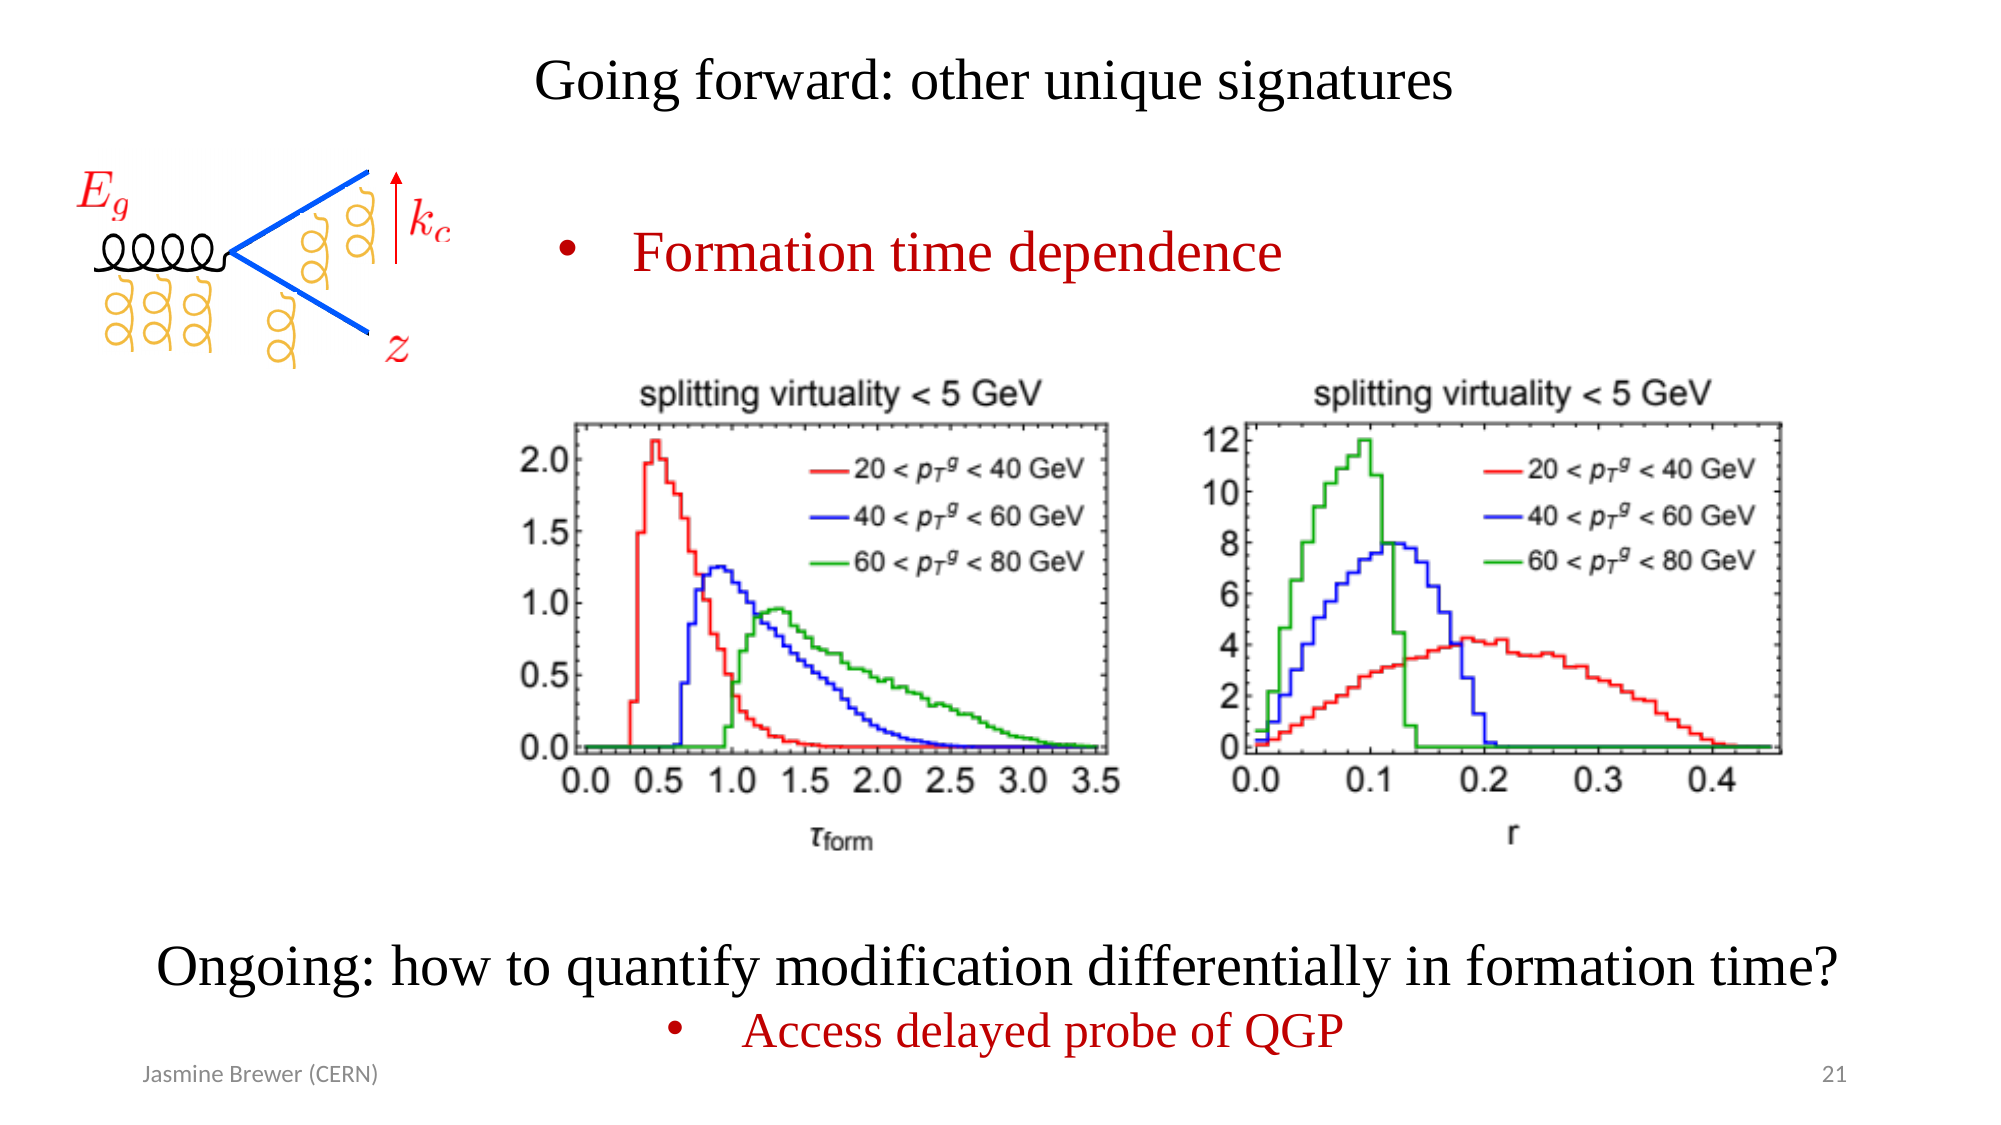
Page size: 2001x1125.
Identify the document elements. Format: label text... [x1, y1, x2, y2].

picture [467, 373, 1828, 851]
text_box Ongoing: how to quantify modification differentially in formation time? Access delayed probe of QGP [60, 919, 1877, 1065]
slide_number 21 [1412, 1065, 1863, 1103]
text_box Formation time dependence [467, 205, 1514, 291]
text_box Going forward: other unique signatures [204, 33, 1710, 119]
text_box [74, 148, 450, 369]
footer Jasmine Brewer (CERN) [118, 1065, 403, 1103]
